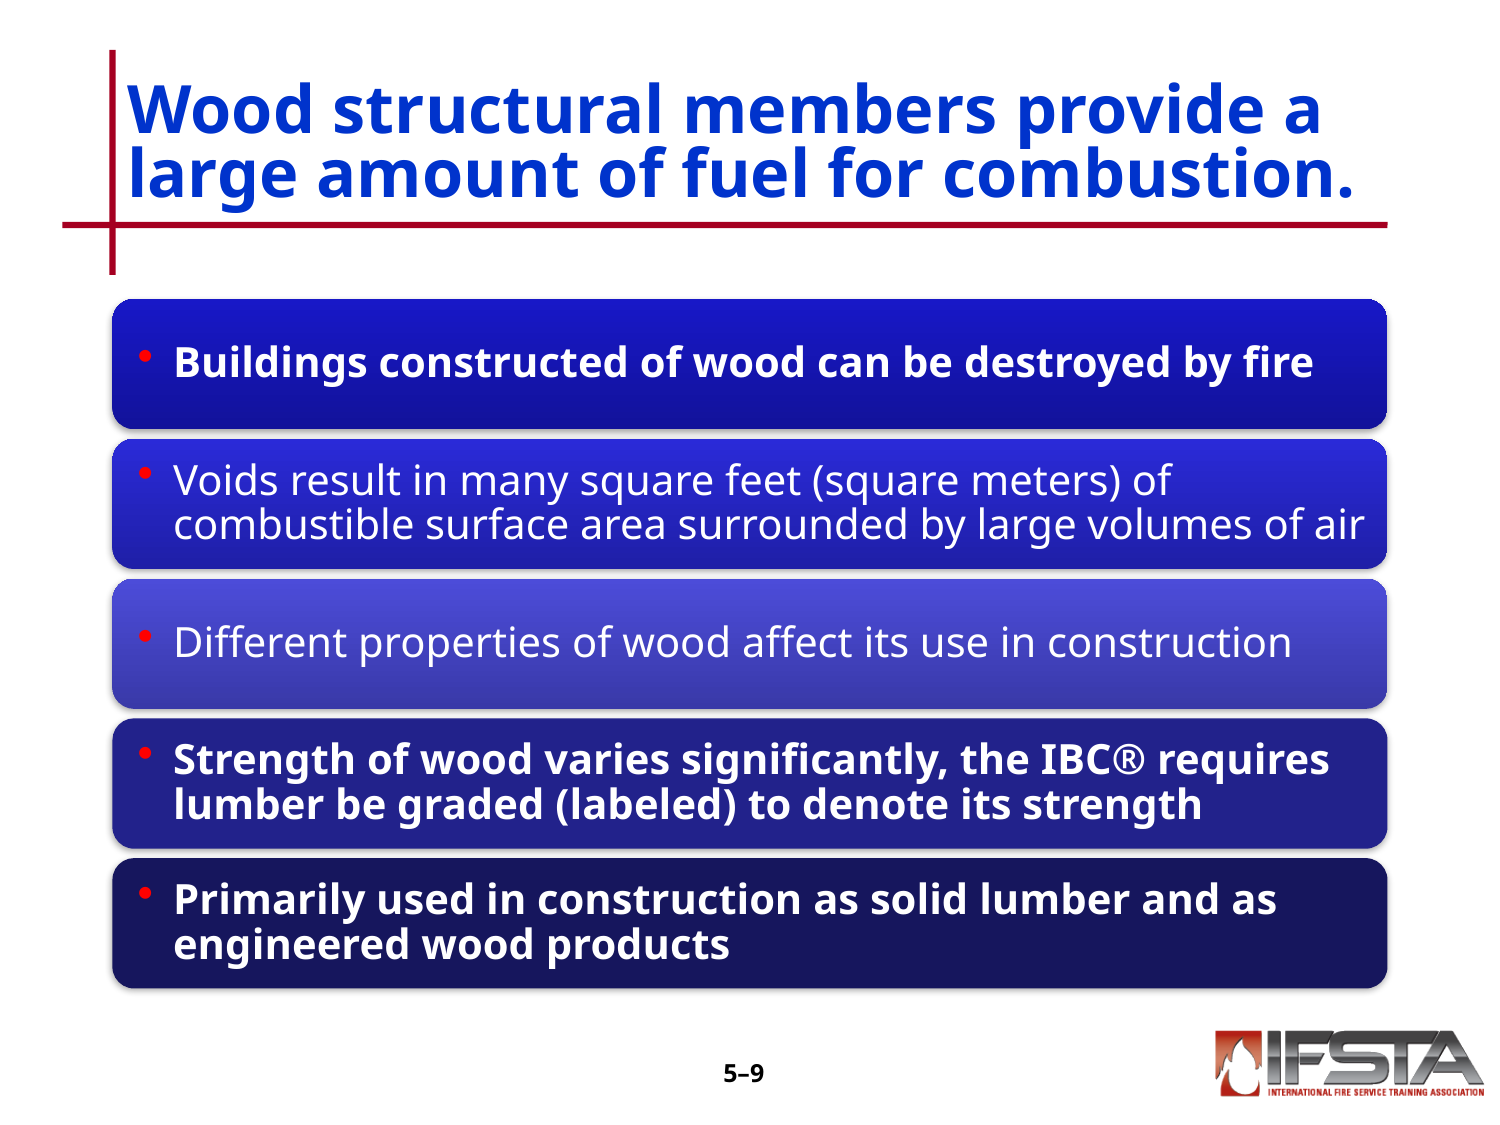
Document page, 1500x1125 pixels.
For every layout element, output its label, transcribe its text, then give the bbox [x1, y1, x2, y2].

slide_number 5–8 [587, 1050, 900, 1125]
title Wood structural members provide a large amount of fuel for combustion. [112, 75, 1388, 225]
picture [1215, 1030, 1485, 1099]
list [112, 287, 1388, 1001]
